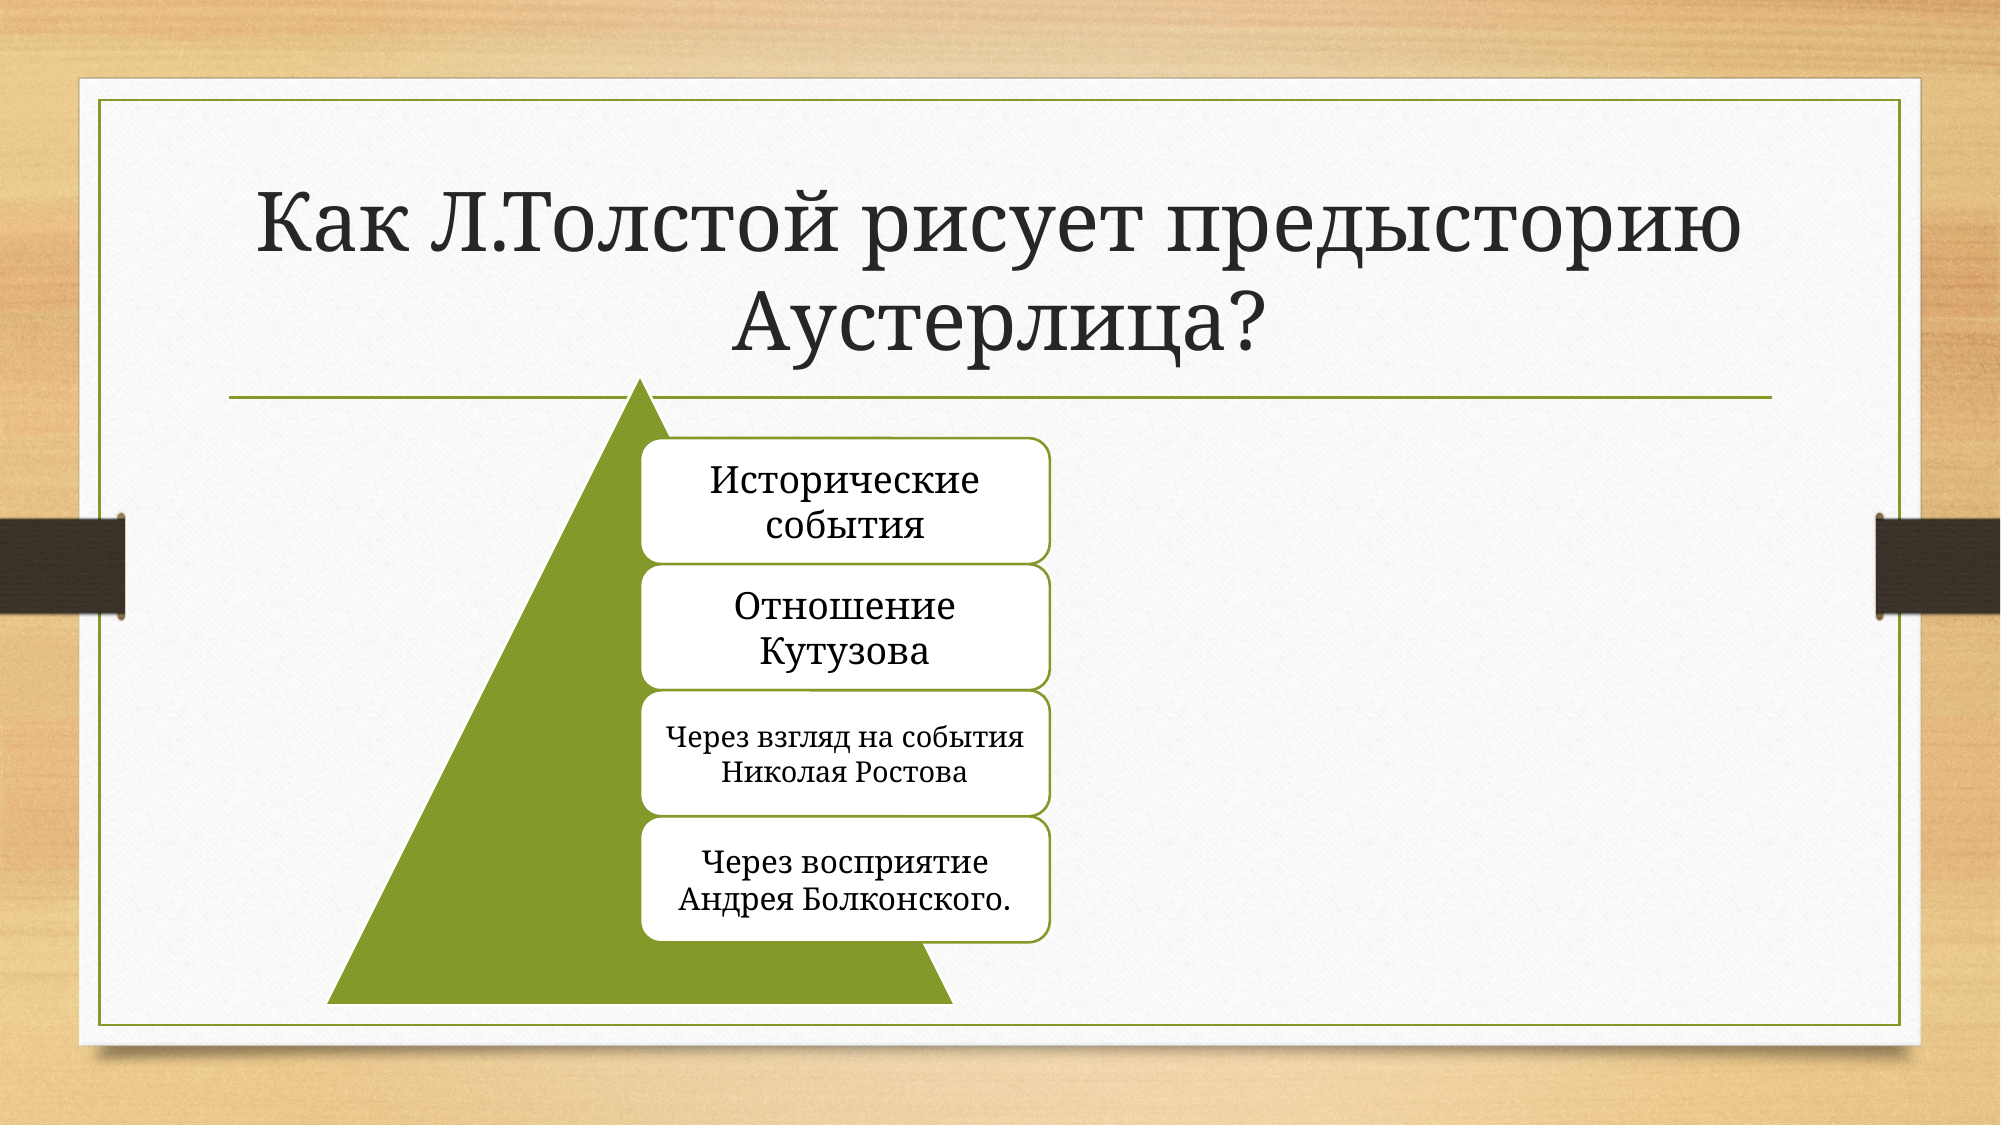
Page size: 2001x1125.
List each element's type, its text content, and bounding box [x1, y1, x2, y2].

picture [0, 0, 2001, 1125]
title Как Л.Толстой рисует предысторию Аустерлица? [212, 161, 1788, 375]
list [324, 374, 1675, 1006]
